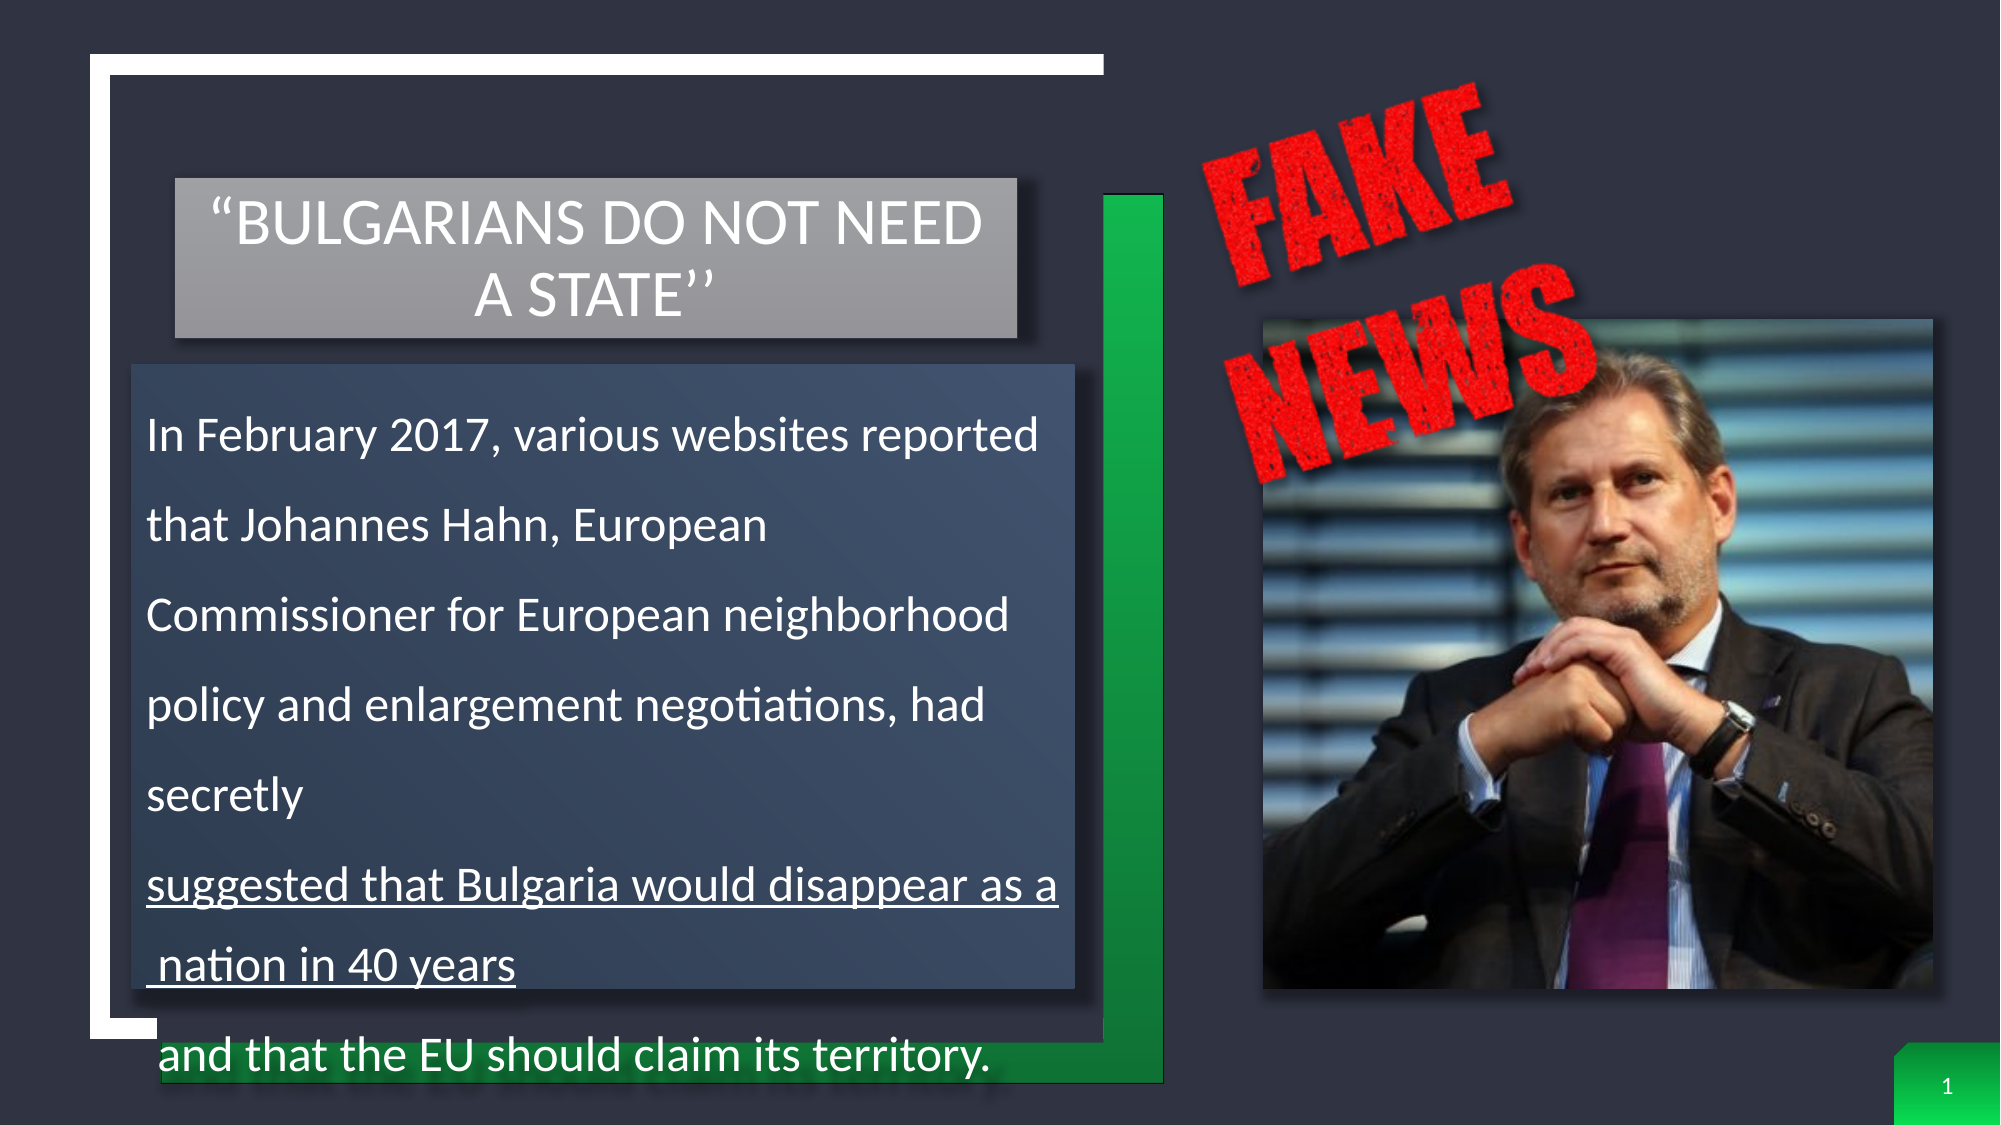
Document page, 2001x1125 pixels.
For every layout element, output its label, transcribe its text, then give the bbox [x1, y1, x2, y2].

picture [1074, 0, 1933, 989]
text_box [1893, 1055, 2000, 1125]
title “Bulgarians do not need a state’’ [174, 177, 1018, 339]
slide_number 1 [1894, 1050, 2000, 1118]
list In February 2017, various websites reported that Johannes Hahn, European Commissioner for European neighborhood policy and enlargement negotiations, had secretly suggested that Bulgaria would disappear as a nation in 40 years and that the EU should claim its territory. [131, 364, 1075, 989]
text_box [1899, 1041, 2000, 1050]
